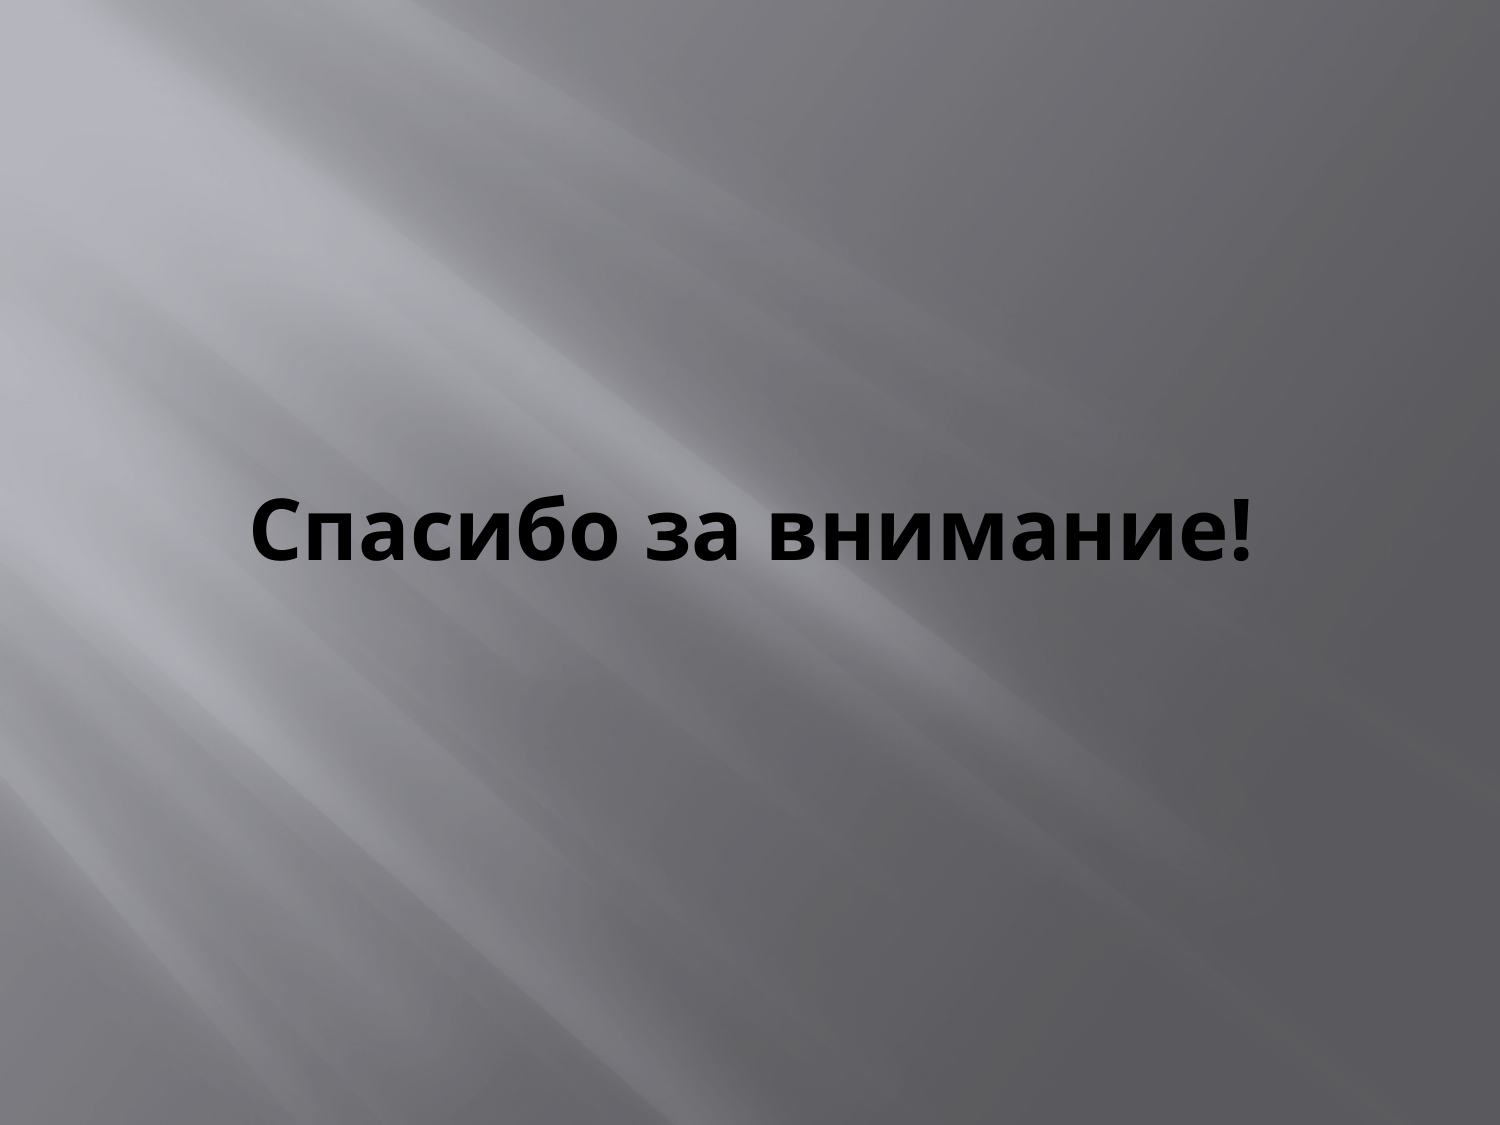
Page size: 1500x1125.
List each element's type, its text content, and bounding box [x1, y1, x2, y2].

title Спасибо за внимание! [76, 432, 1427, 621]
